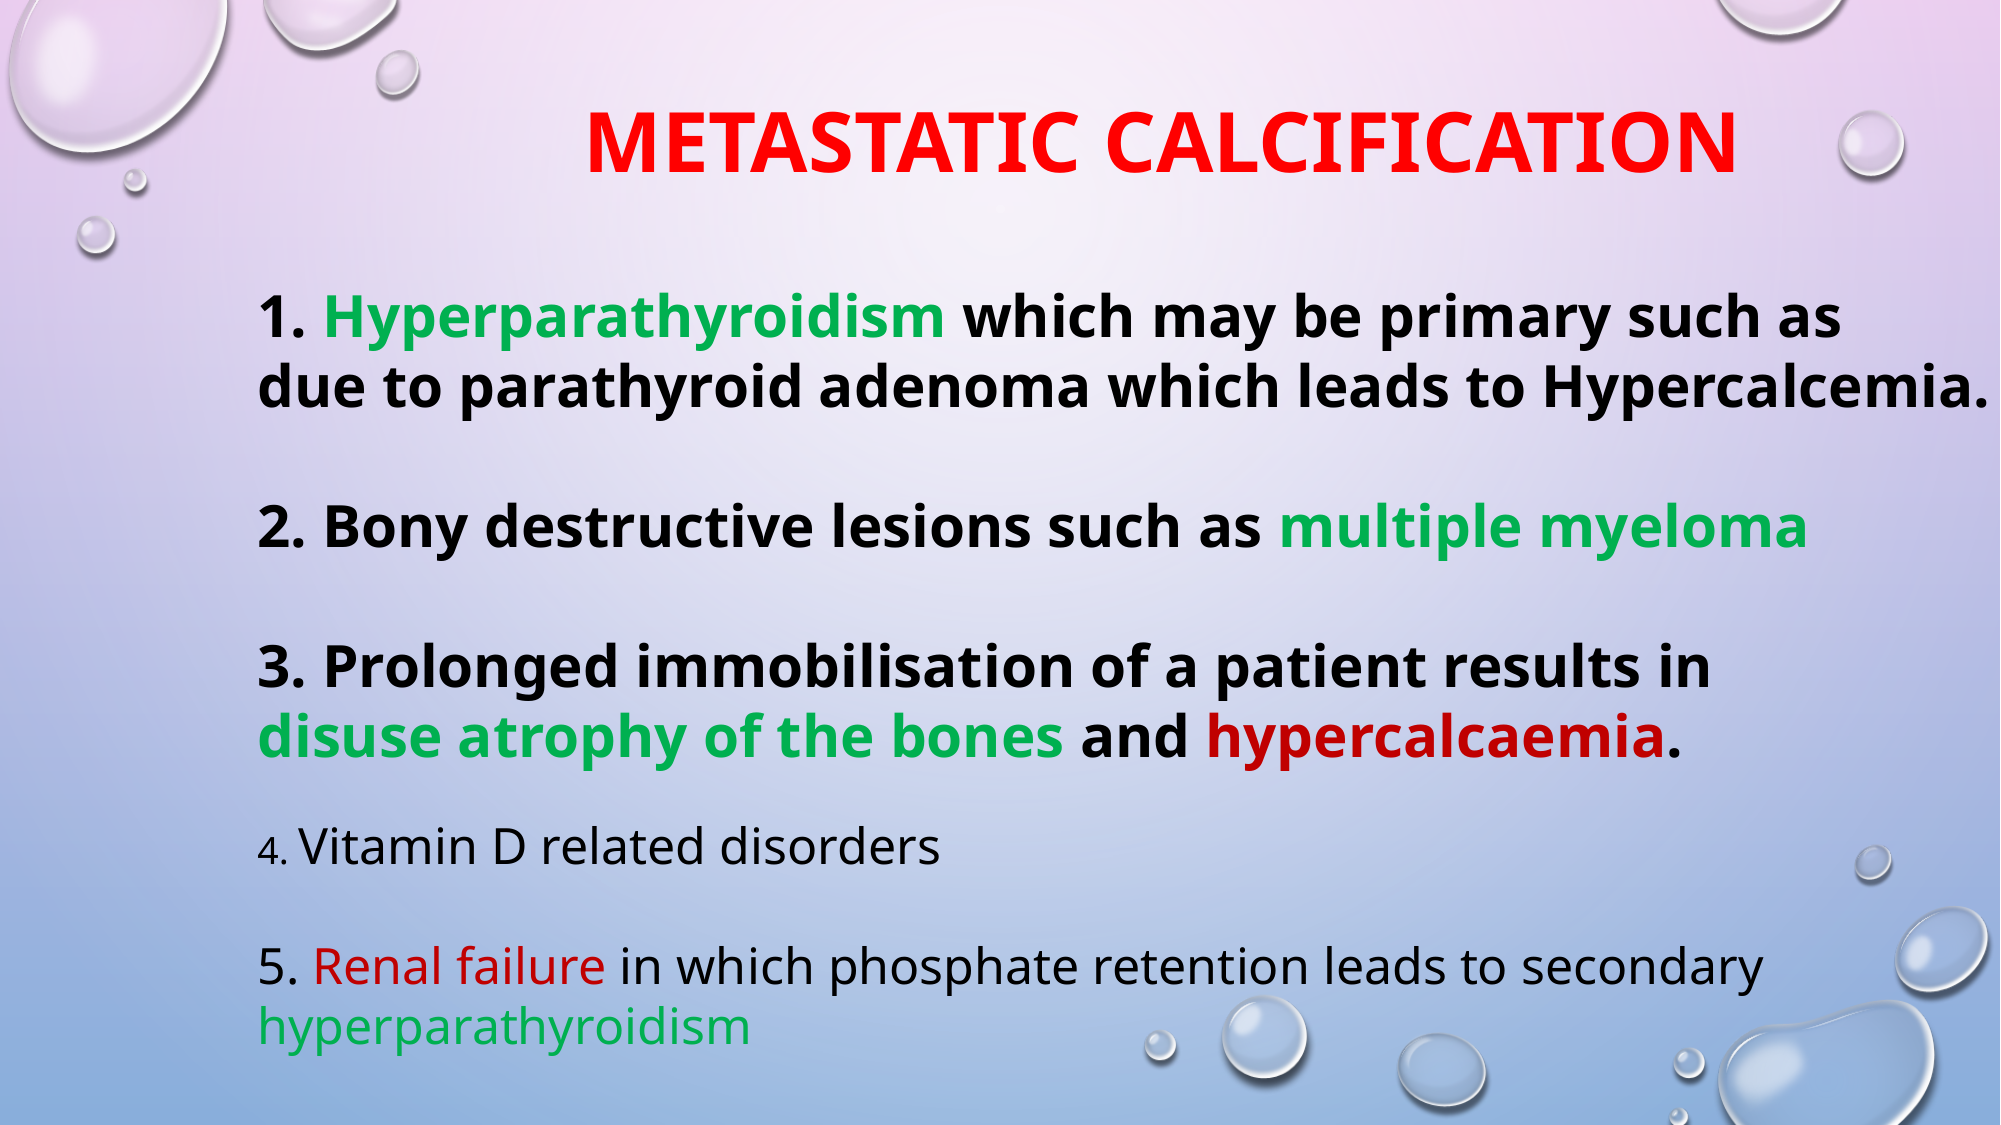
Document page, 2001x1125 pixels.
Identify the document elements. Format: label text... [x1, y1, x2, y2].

text_box [881, 412, 1182, 713]
picture [0, 0, 2000, 1125]
text_box METASTATIC CALCIFICATION 1. Hyperparathyroidism which may be primary such as due to parathyroid adenoma which leads to Hypercalcemia. 2. Bony destructive lesions such as multiple myeloma 3. Prolonged immobilisation of a patient results in disuse atrophy of the bones and hypercalcaemia. [242, 81, 2000, 777]
text_box 4. Vitamin D related disorders 5. Renal failure in which phosphate retention leads to secondary hyperparathyroidism [242, 806, 1800, 1062]
